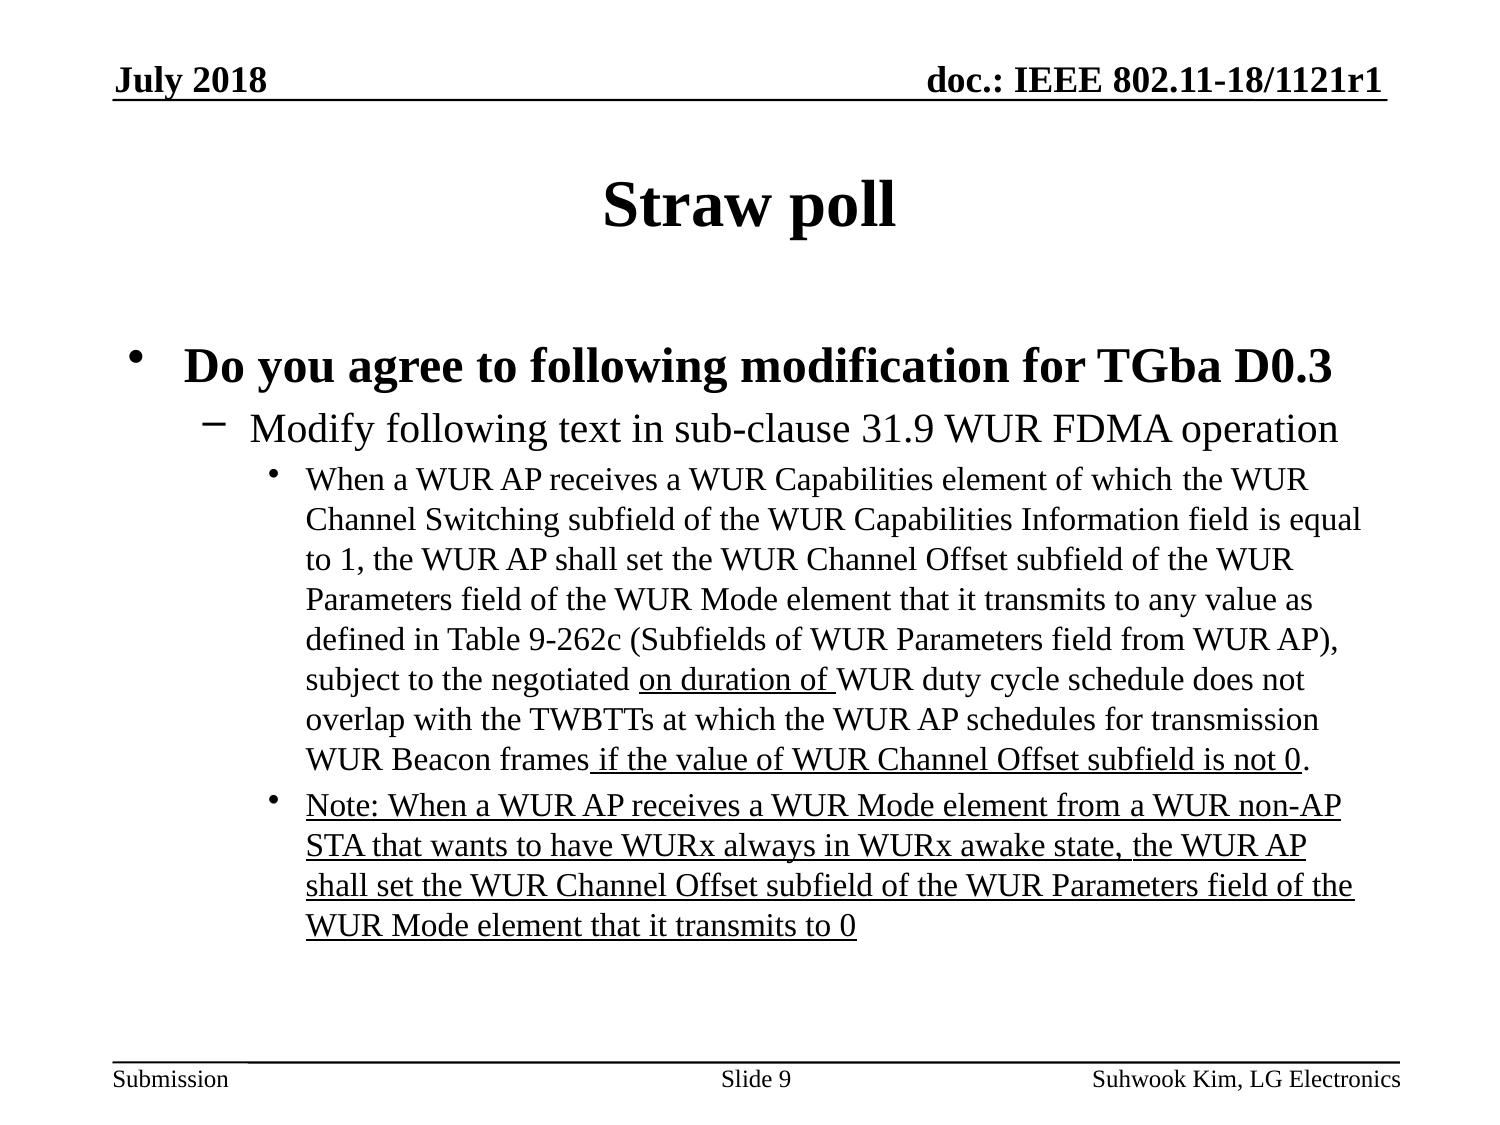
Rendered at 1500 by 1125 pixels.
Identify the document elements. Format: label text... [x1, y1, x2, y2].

title Straw poll [112, 112, 1388, 288]
list Do you agree to following modification for TGba D0.3 Modify following text in sub-clause 31.9 WUR FDMA operation When a WUR AP receives a WUR Capabilities element of which the WUR Channel Switching subfield of the WUR Capabilities Information field is equal to 1, the WUR AP shall set the WUR Channel Offset subfield of the WUR Parameters field of the WUR Mode element that it transmits to any value as defined in Table 9-262c (Subfields of WUR Parameters field from WUR AP), subject to the negotiated on duration of WUR duty cycle schedule does not overlap with the TWBTTs at which the WUR AP schedules for transmission WUR Beacon frames if the value of WUR Channel Offset subfield is not 0. Note: When a WUR AP receives a WUR Mode element from a WUR non-AP STA that wants to have WURx always in WURx awake state, the WUR AP shall set the WUR Channel Offset subfield of the WUR Parameters field of the WUR Mode element that it transmits to 0 [112, 324, 1388, 1001]
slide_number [114, 54, 274, 101]
footer Suhwook Kim, LG Electronics [1088, 1061, 1402, 1093]
slide_number Slide 9 [712, 1061, 800, 1093]
